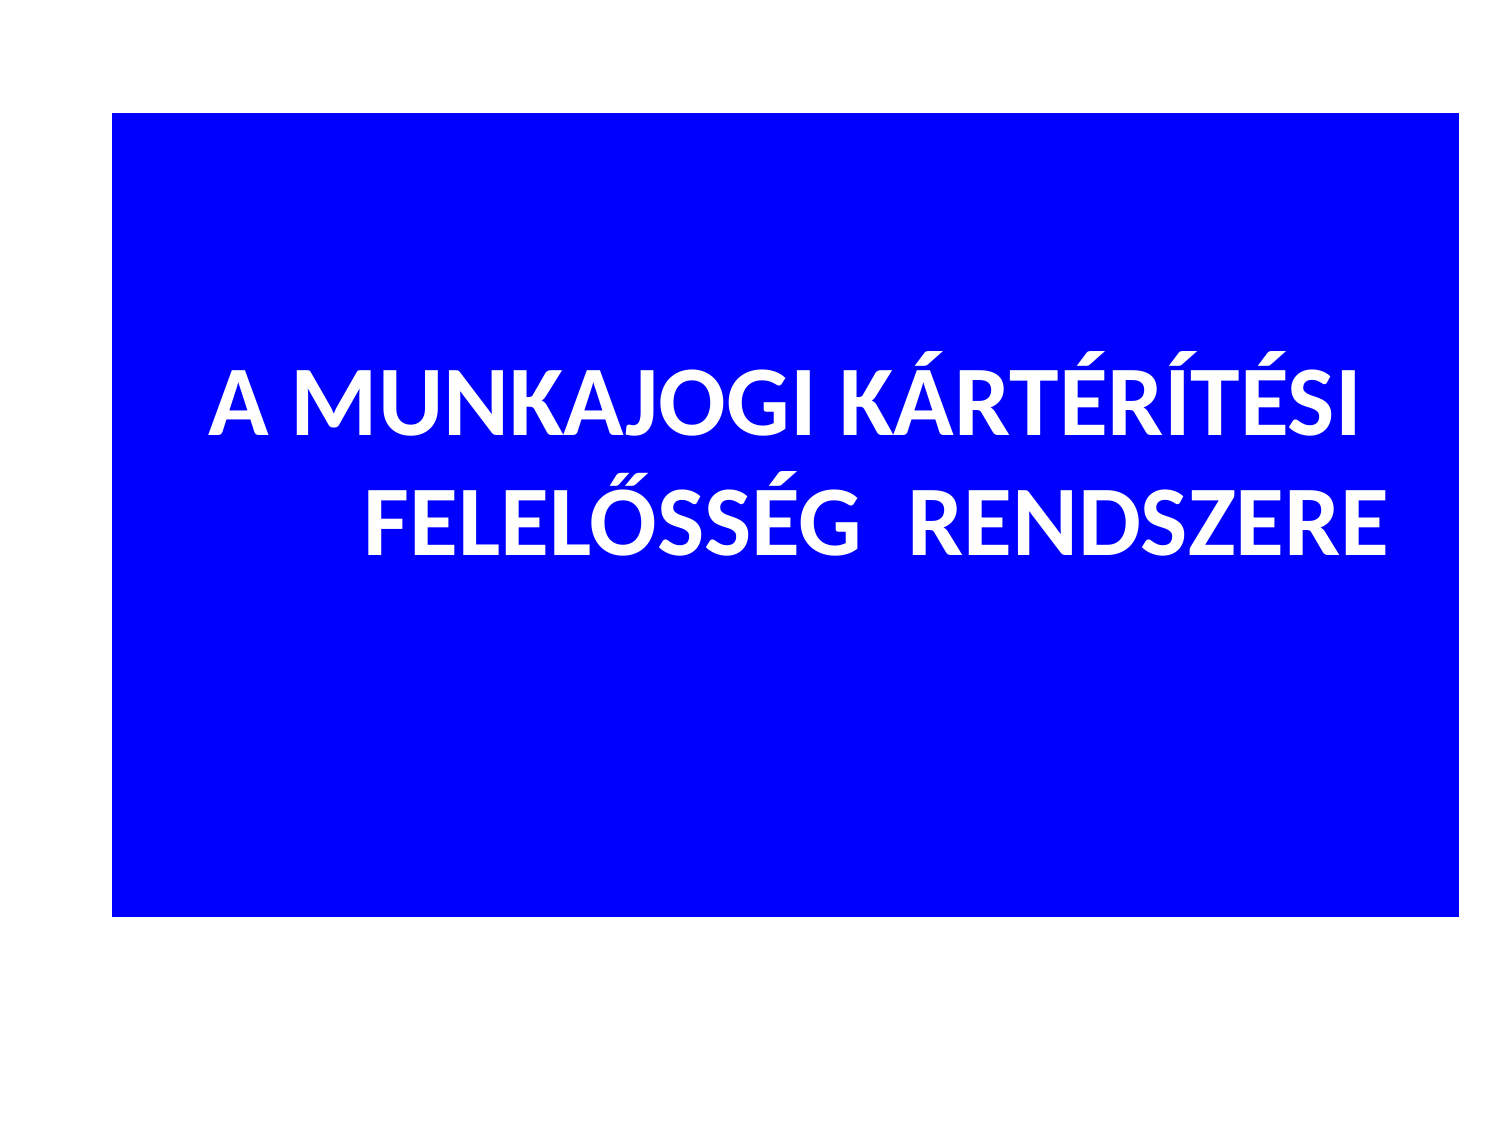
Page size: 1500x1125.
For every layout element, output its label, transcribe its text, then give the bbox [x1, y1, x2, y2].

title A MUNKAJOGI KÁRTÉRÍTÉSI FELELŐSSÉG RENDSZERE [112, 113, 1459, 917]
